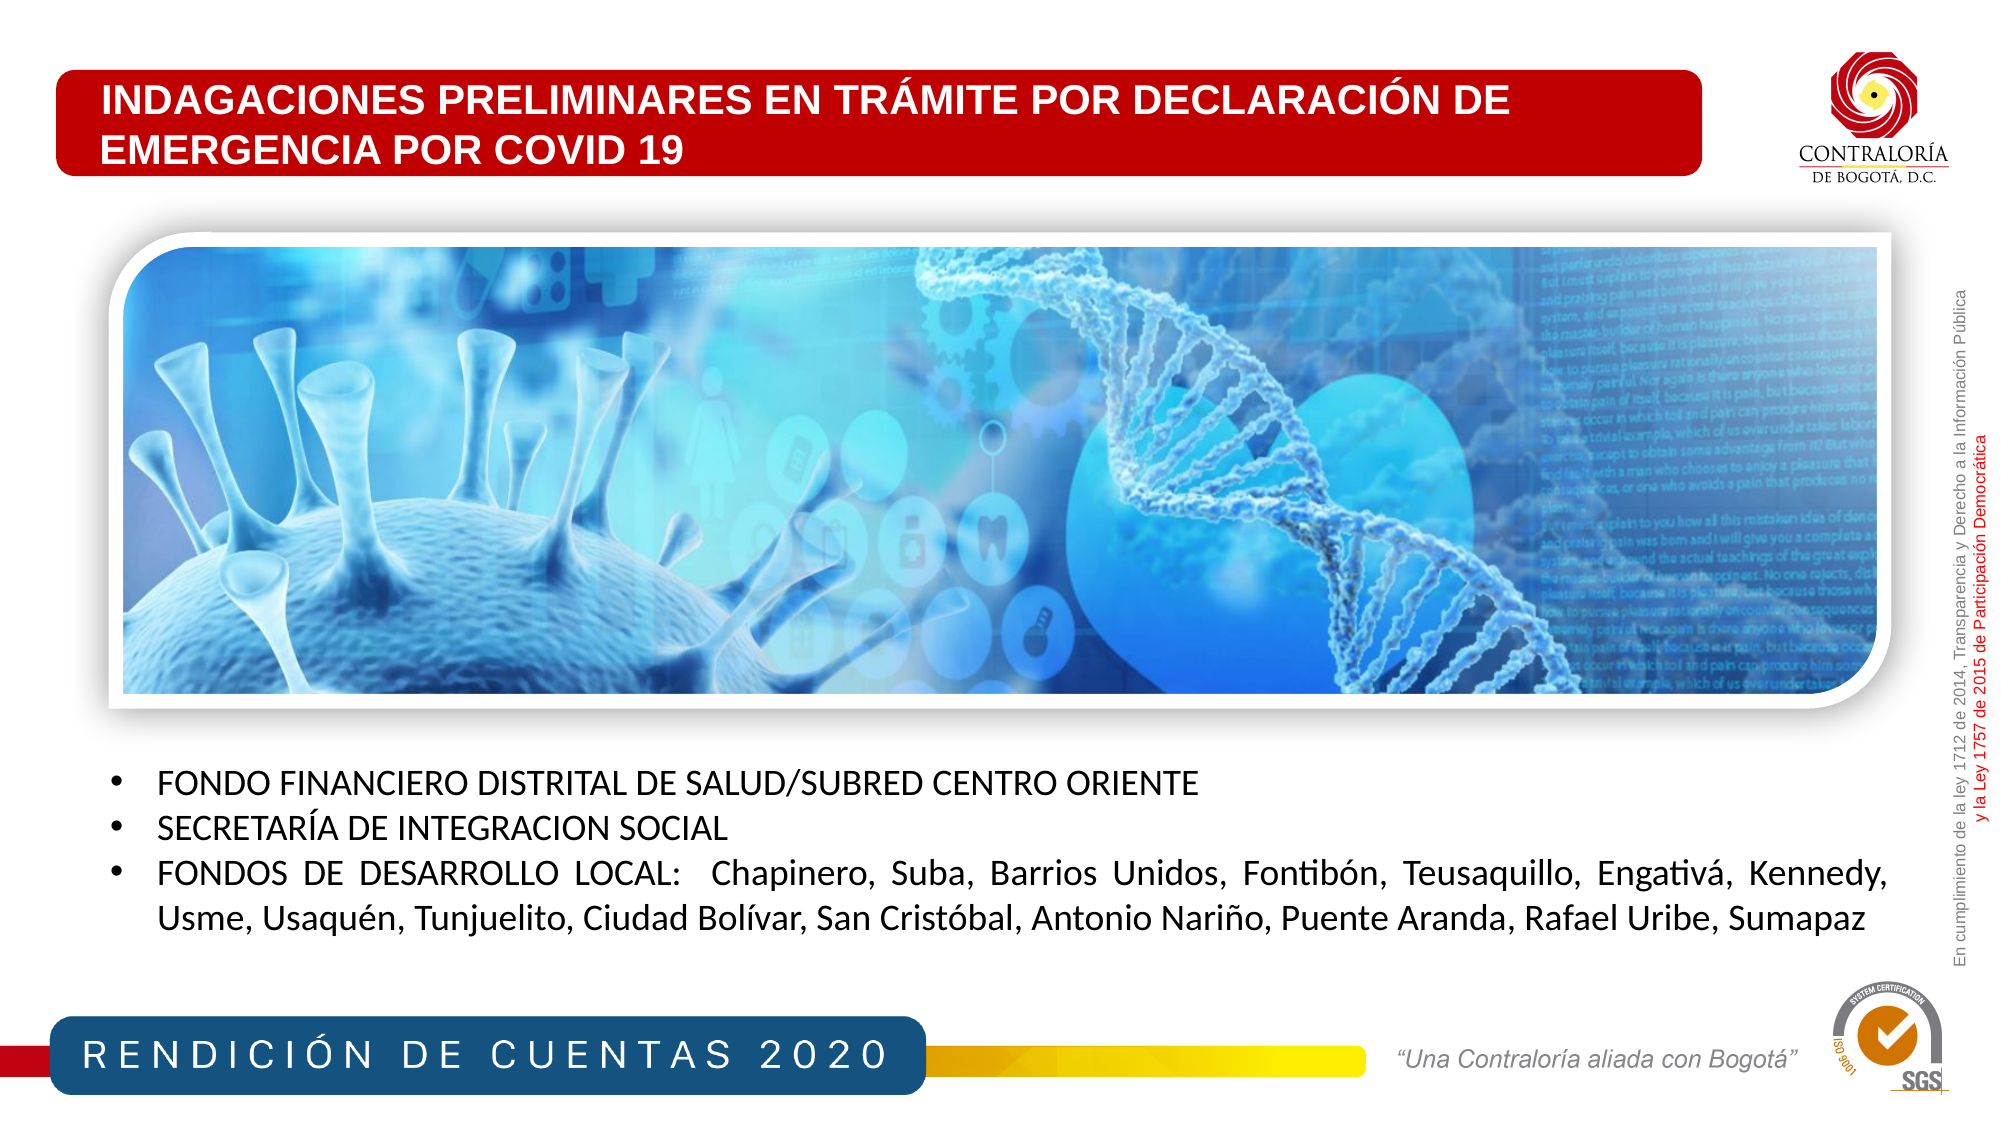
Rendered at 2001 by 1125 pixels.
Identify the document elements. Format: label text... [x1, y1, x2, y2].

picture [0, 0, 2001, 1125]
text_box FONDO FINANCIERO DISTRITAL DE SALUD/SUBRED CENTRO ORIENTE SECRETARÍA DE INTEGRACION SOCIAL FONDOS DE DESARROLLO LOCAL: Chapinero, Suba, Barrios Unidos, Fontibón, Teusaquillo, Engativá, Kennedy, Usme, Usaquén, Tunjuelito, Ciudad Bolívar, San Cristóbal, Antonio Nariño, Puente Aranda, Rafael Uribe, Sumapaz [95, 750, 1905, 946]
text_box En cumplimiento de la ley 1712 de 2014, Transparencia y Derecho a la Información Pública y la Ley 1757 de 2015 de Participación Democrática [1941, 226, 2000, 1032]
text_box INDAGACIONES PRELIMINARES EN TRÁMITE POR DECLARACIÓN DE EMERGENCIA POR COVID 19 [55, 68, 1704, 178]
